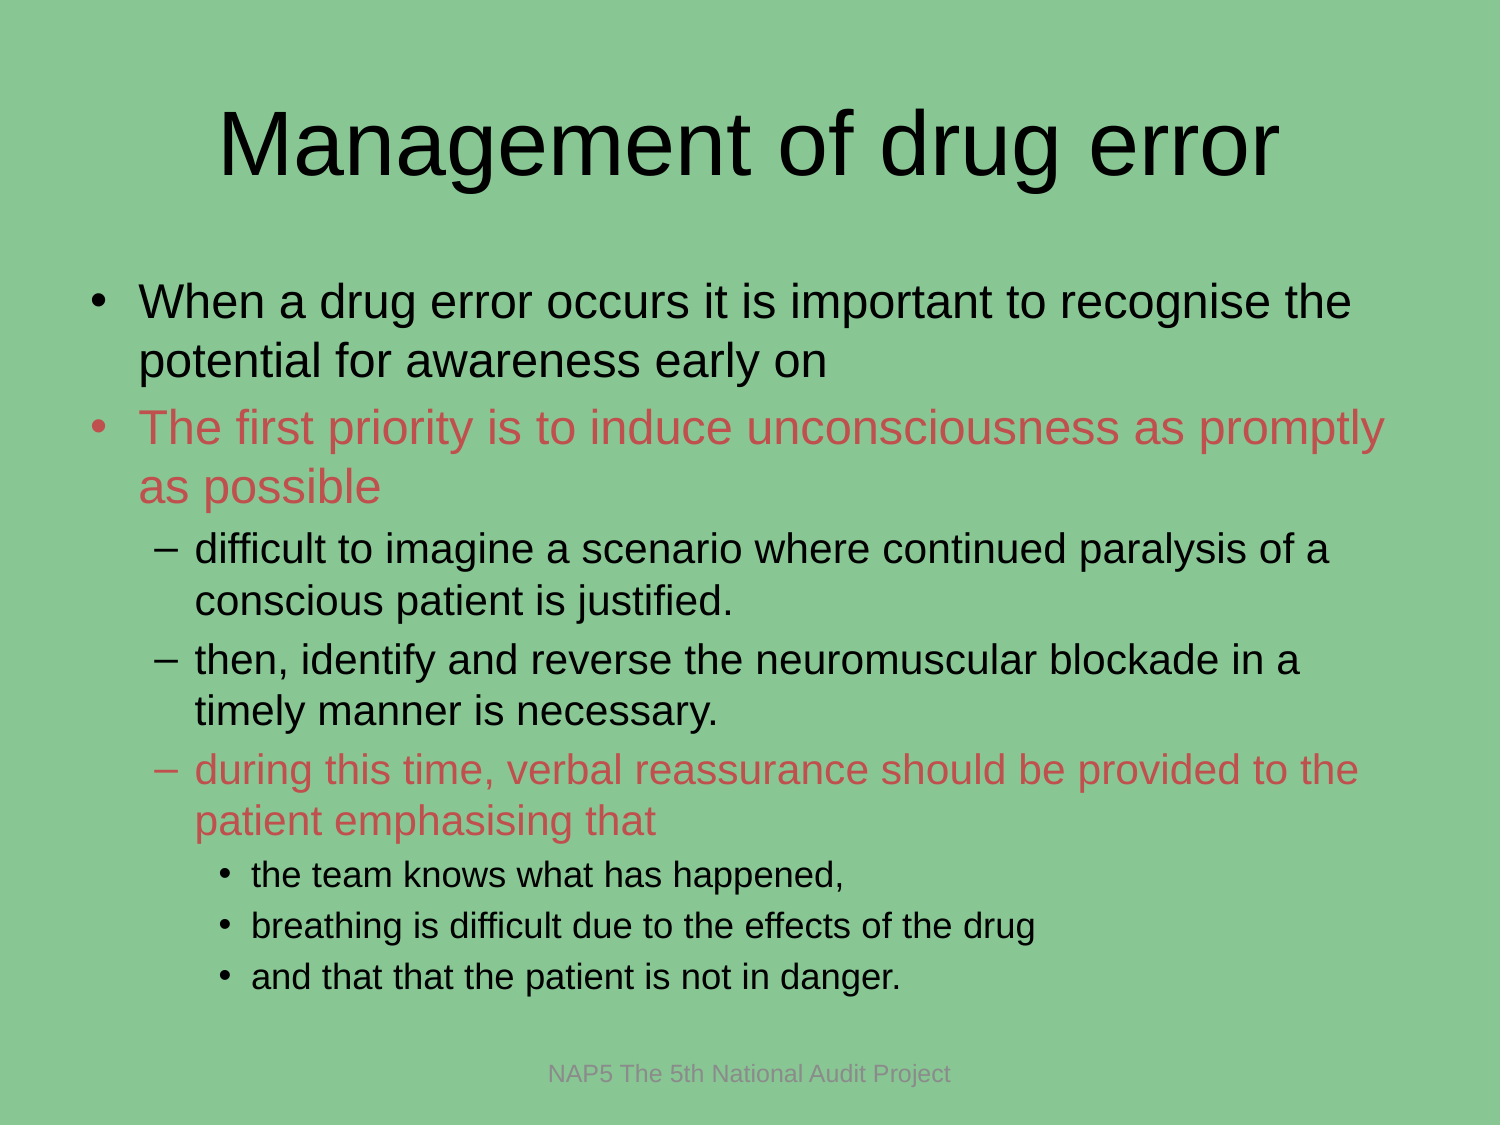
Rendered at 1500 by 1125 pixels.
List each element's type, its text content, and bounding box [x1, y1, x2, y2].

title Management of drug error [75, 45, 1425, 233]
footer NAP5 The 5th National Audit Project [512, 1042, 988, 1103]
list When a drug error occurs it is important to recognise the potential for awareness early on The first priority is to induce unconsciousness as promptly as possible difficult to imagine a scenario where continued paralysis of a conscious patient is justified. then, identify and reverse the neuromuscular blockade in a timely manner is necessary. during this time, verbal reassurance should be provided to the patient emphasising that the team knows what has happened, breathing is difficult due to the effects of the drug and that that the patient is not in danger. [75, 262, 1425, 1005]
